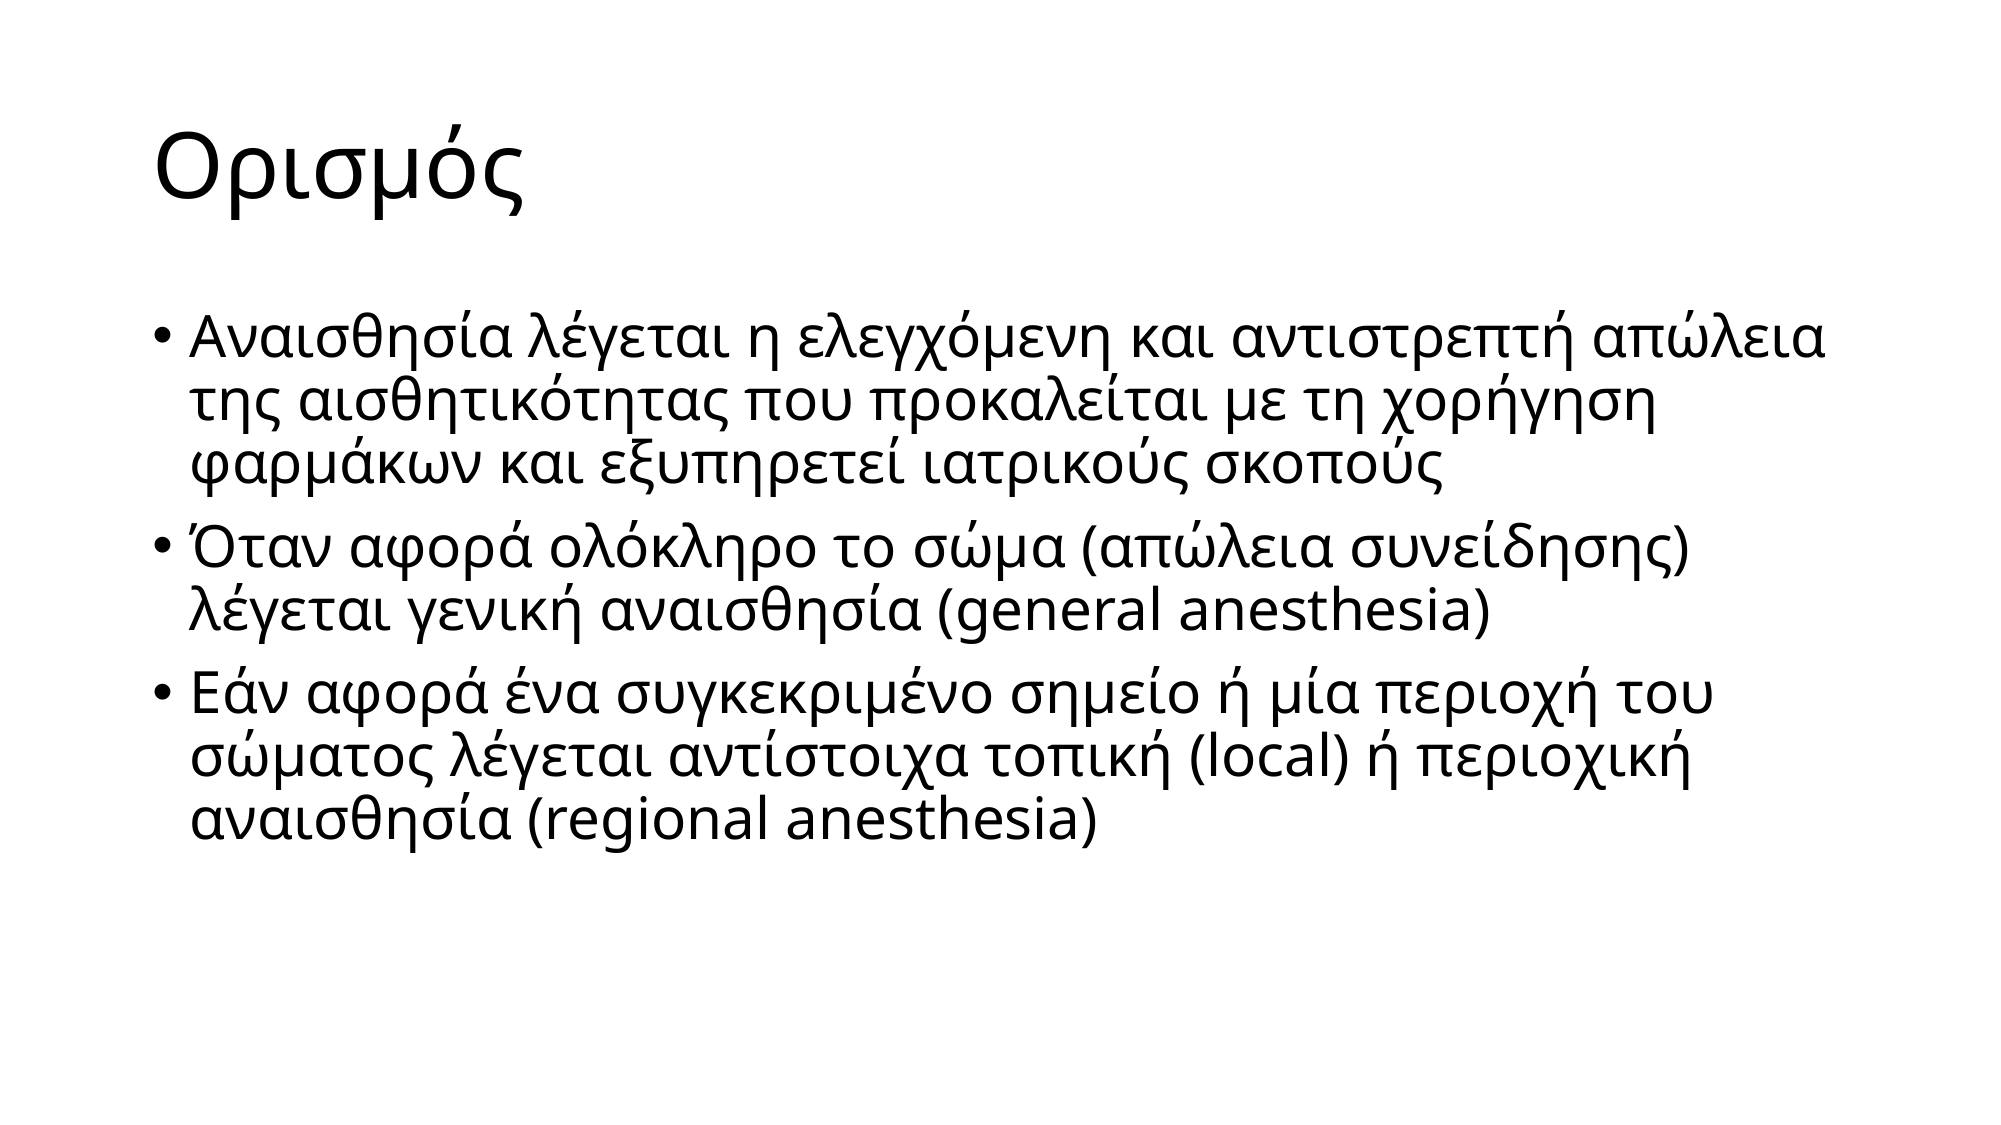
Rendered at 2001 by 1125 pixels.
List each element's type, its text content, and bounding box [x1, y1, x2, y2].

list Αναισθησία λέγεται η ελεγχόμενη και αντιστρεπτή απώλεια της αισθητικότητας που προκαλείται με τη χορήγηση φαρμάκων και εξυπηρετεί ιατρικούς σκοπούς Όταν αφορά ολόκληρο το σώμα (απώλεια συνείδησης) λέγεται γενική αναισθησία (general anesthesia) Εάν αφορά ένα συγκεκριμένο σημείο ή μία περιοχή του σώματος λέγεται αντίστοιχα τοπική (local) ή περιοχική αναισθησία (regional anesthesia) [137, 299, 1863, 1014]
title Ορισμός [137, 59, 1863, 278]
